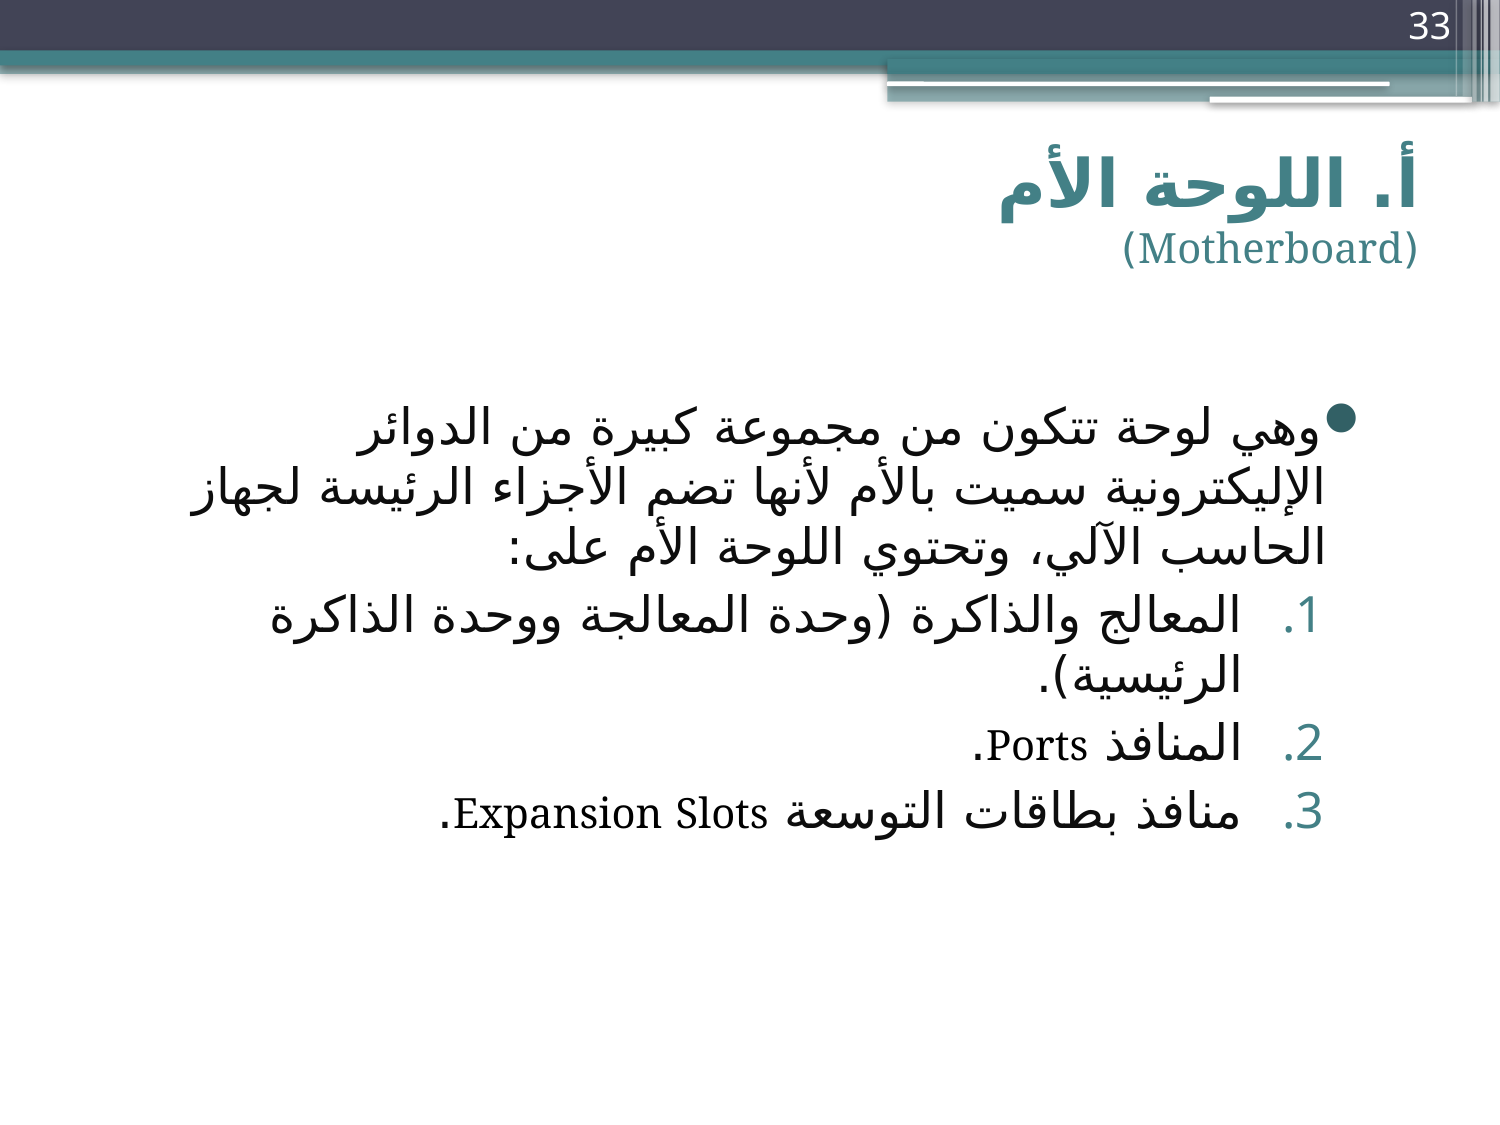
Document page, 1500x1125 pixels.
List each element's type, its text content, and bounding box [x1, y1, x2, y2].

title أ. اللوحة الأم (Motherboard) [675, 50, 1435, 363]
slide_number 33 [1341, 0, 1466, 61]
list وهي لوحة تتكون من مجموعة كبيرة من الدوائر الإليكترونية سميت بالأم لأنها تضم الأجزاء الرئيسة لجهاز الحاسب الآلي، وتحتوي اللوحة الأم على: المعالج والذاكرة (وحدة المعالجة ووحدة الذاكرة الرئيسية). المنافذ Ports. منافذ بطاقات التوسعة Expansion Slots. [112, 387, 1388, 1125]
